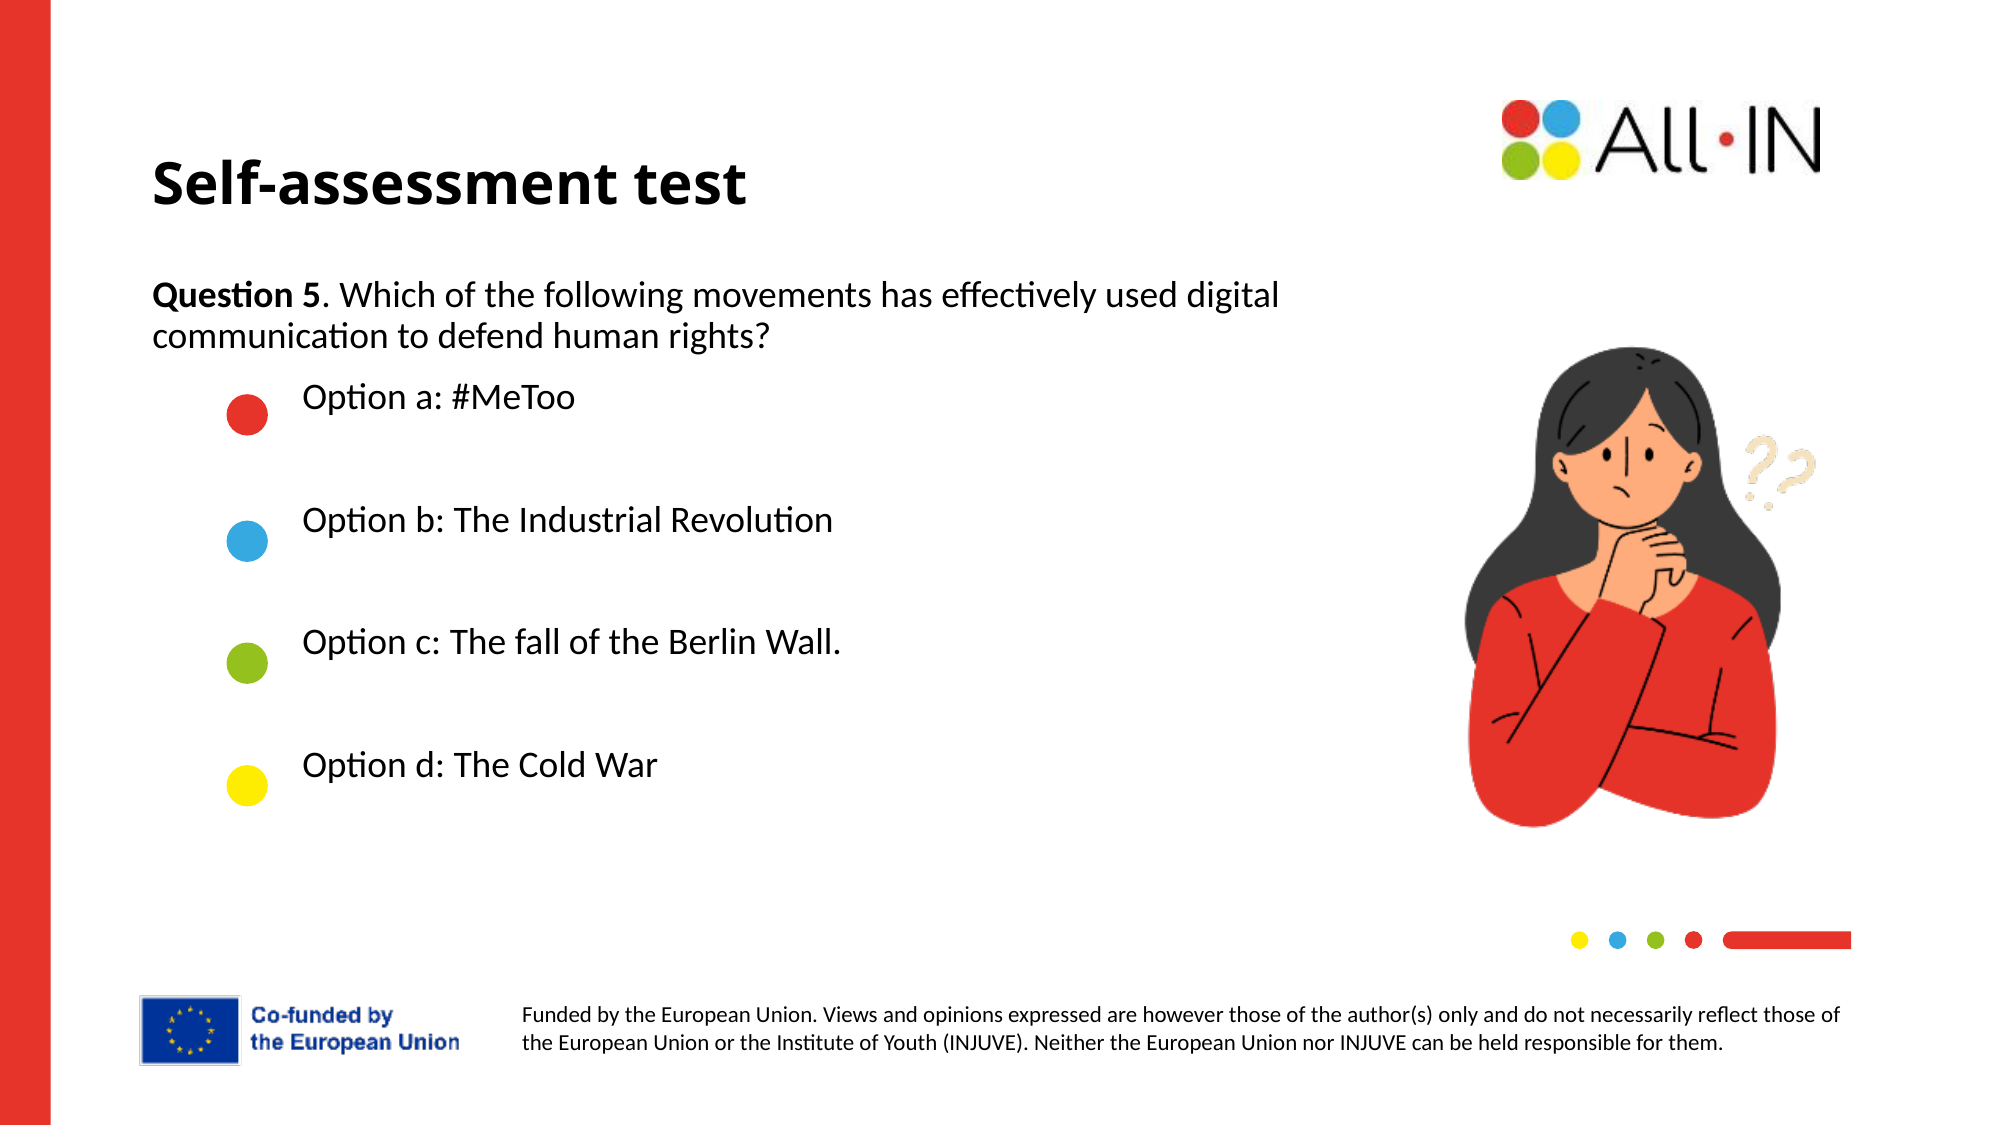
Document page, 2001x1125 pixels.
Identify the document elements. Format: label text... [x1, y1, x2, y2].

picture [1415, 332, 1842, 850]
text_box [225, 393, 269, 437]
title Self-assessment test [137, 55, 1416, 225]
text_box [225, 764, 269, 808]
list Question 5. Which of the following movements has effectively used digital communication to defend human rights? Option a: #MeToo Option b: The Industrial Revolution Option c: The fall of the Berlin Wall. Option d: The Cold War [137, 267, 1368, 914]
picture [137, 993, 473, 1069]
text_box [225, 519, 269, 563]
text_box [225, 641, 269, 685]
picture [1502, 100, 1820, 180]
